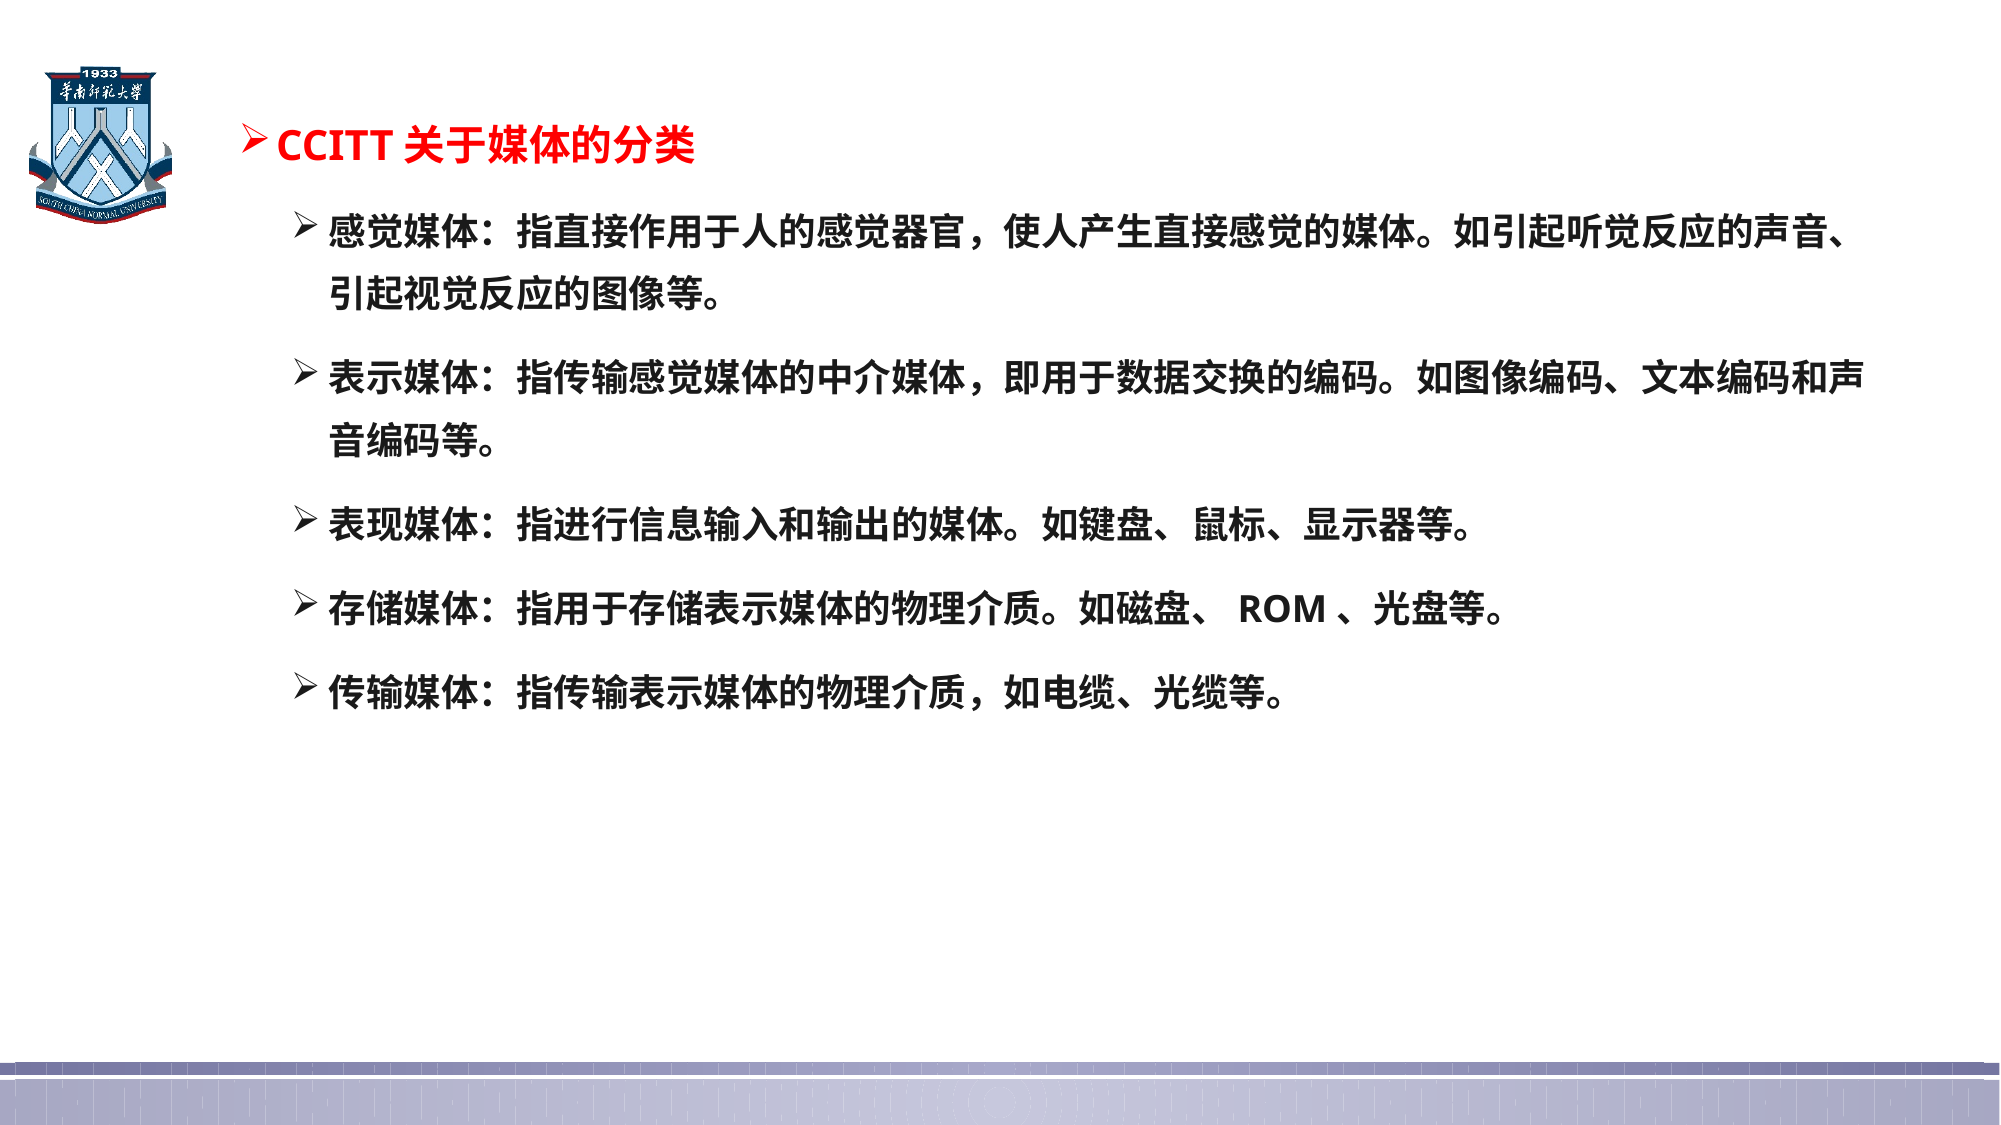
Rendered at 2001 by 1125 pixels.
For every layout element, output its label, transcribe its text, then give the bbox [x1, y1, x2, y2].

list CCITT关于媒体的分类 感觉媒体：指直接作用于人的感觉器官，使人产生直接感觉的媒体。如引起听觉反应的声音、引起视觉反应的图像等。 表示媒体：指传输感觉媒体的中介媒体，即用于数据交换的编码。如图像编码、文本编码和声音编码等。 表现媒体：指进行信息输入和输出的媒体。如键盘、鼠标、显示器等。 存储媒体：指用于存储表示媒体的物理介质。如磁盘、ROM、光盘等。 传输媒体：指传输表示媒体的物理介质，如电缆、光缆等。 [216, 91, 1897, 1094]
picture [23, 66, 178, 225]
